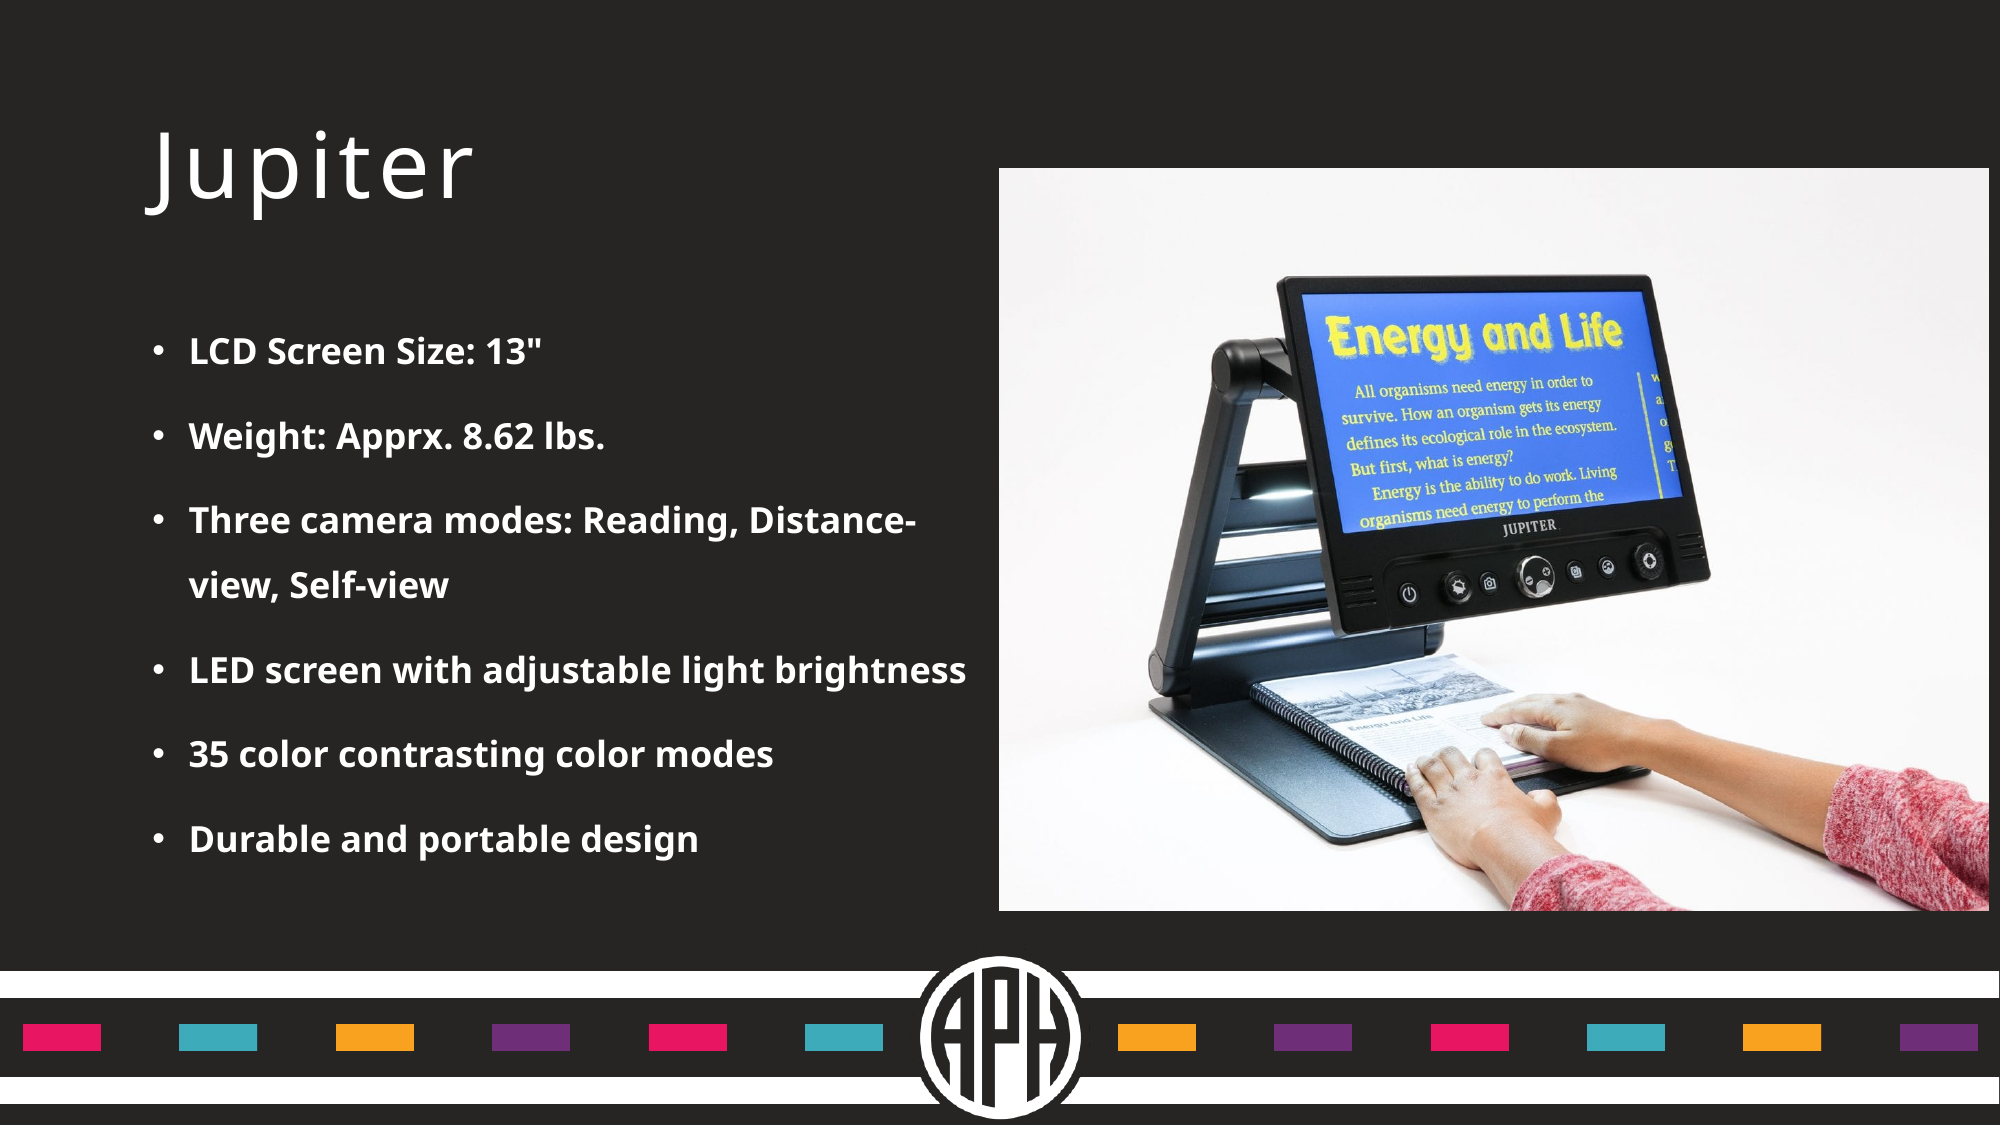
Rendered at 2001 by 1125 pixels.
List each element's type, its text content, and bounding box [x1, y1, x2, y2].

list LCD Screen Size: 13" Weight: Apprx. 8.62 lbs. Three camera modes: Reading, Distance-view, Self-view LED screen with adjustable light brightness 35 color contrasting color modes Durable and portable design [137, 299, 988, 911]
title Jupiter [137, 59, 1863, 278]
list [999, 168, 1989, 911]
